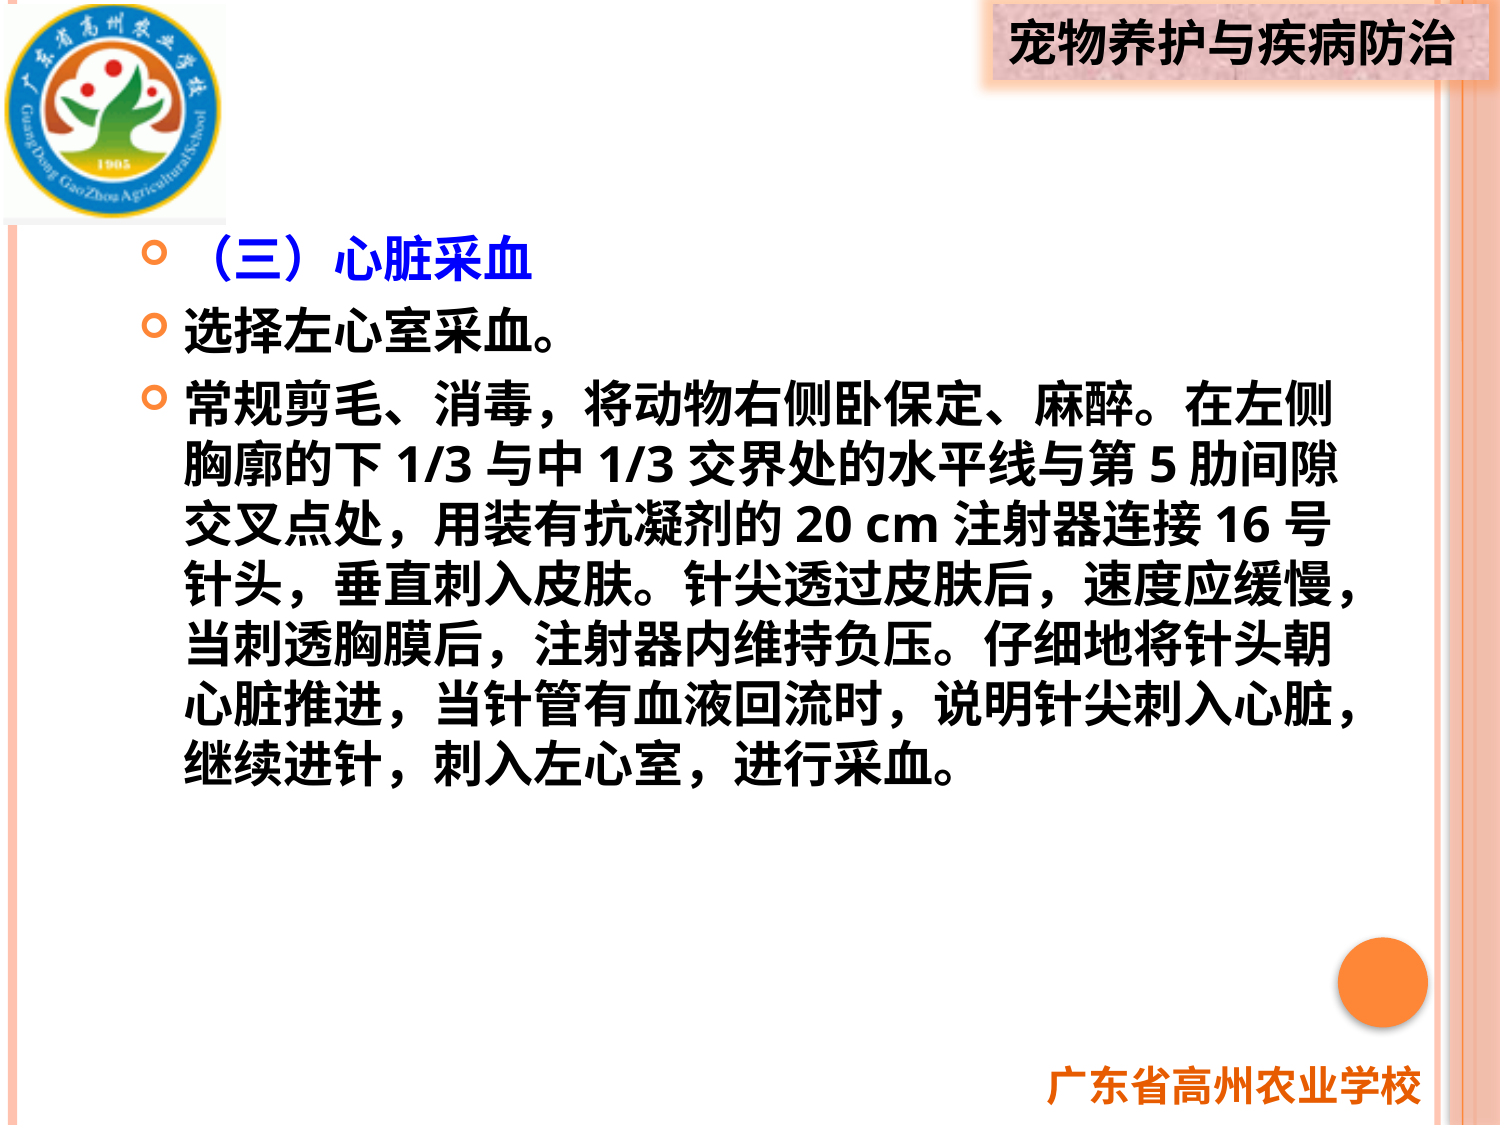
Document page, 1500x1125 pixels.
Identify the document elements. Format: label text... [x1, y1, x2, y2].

list （三）心脏采血 选择左心室采血。 常规剪毛、消毒，将动物右侧卧保定、麻醉。在左侧胸廓的下1/3与中1/3交界处的水平线与第5肋间隙交叉点处，用装有抗凝剂的20 cm注射器连接16号针头，垂直刺入皮肤。针尖透过皮肤后，速度应缓慢，当刺透胸膜后，注射器内维持负压。仔细地将针头朝心脏推进，当针管有血液回流时，说明针尖刺入心脏，继续进针，刺入左心室，进行采血。 [123, 219, 1366, 1062]
picture [3, 4, 226, 225]
picture [992, 4, 1489, 80]
